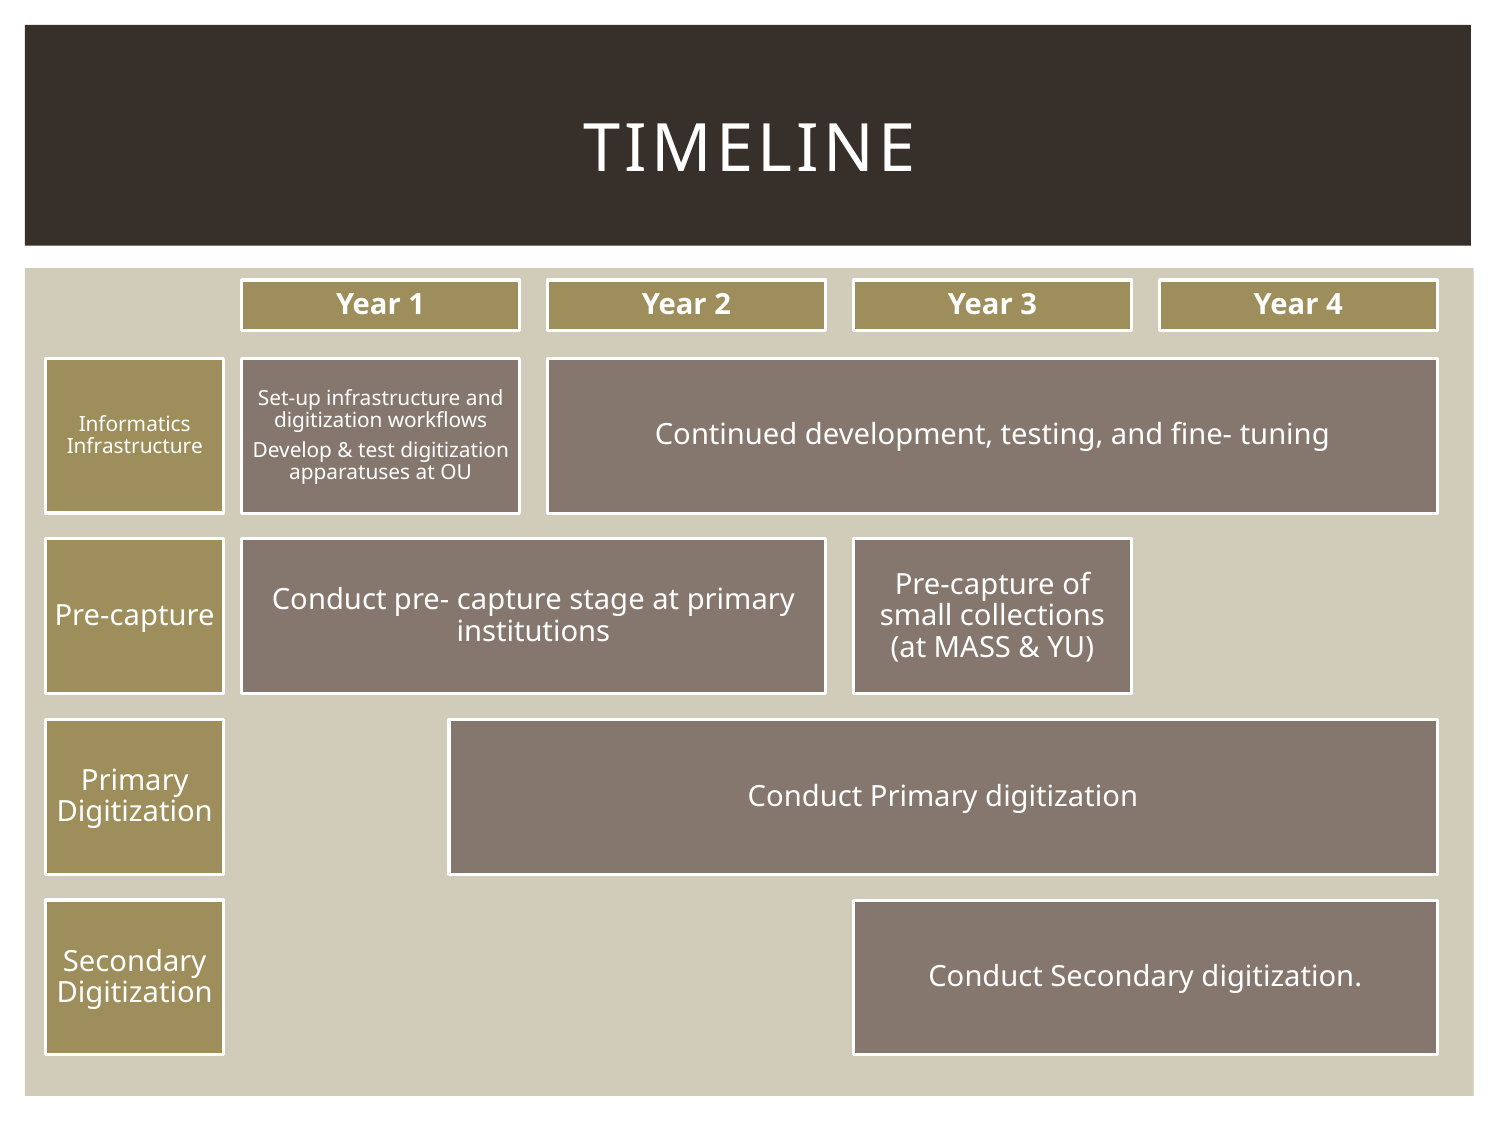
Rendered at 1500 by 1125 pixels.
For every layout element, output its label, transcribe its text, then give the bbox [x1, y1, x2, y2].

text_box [241, 279, 1438, 331]
title Timeline [62, 58, 1438, 232]
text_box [241, 357, 1438, 1056]
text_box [45, 357, 225, 1056]
